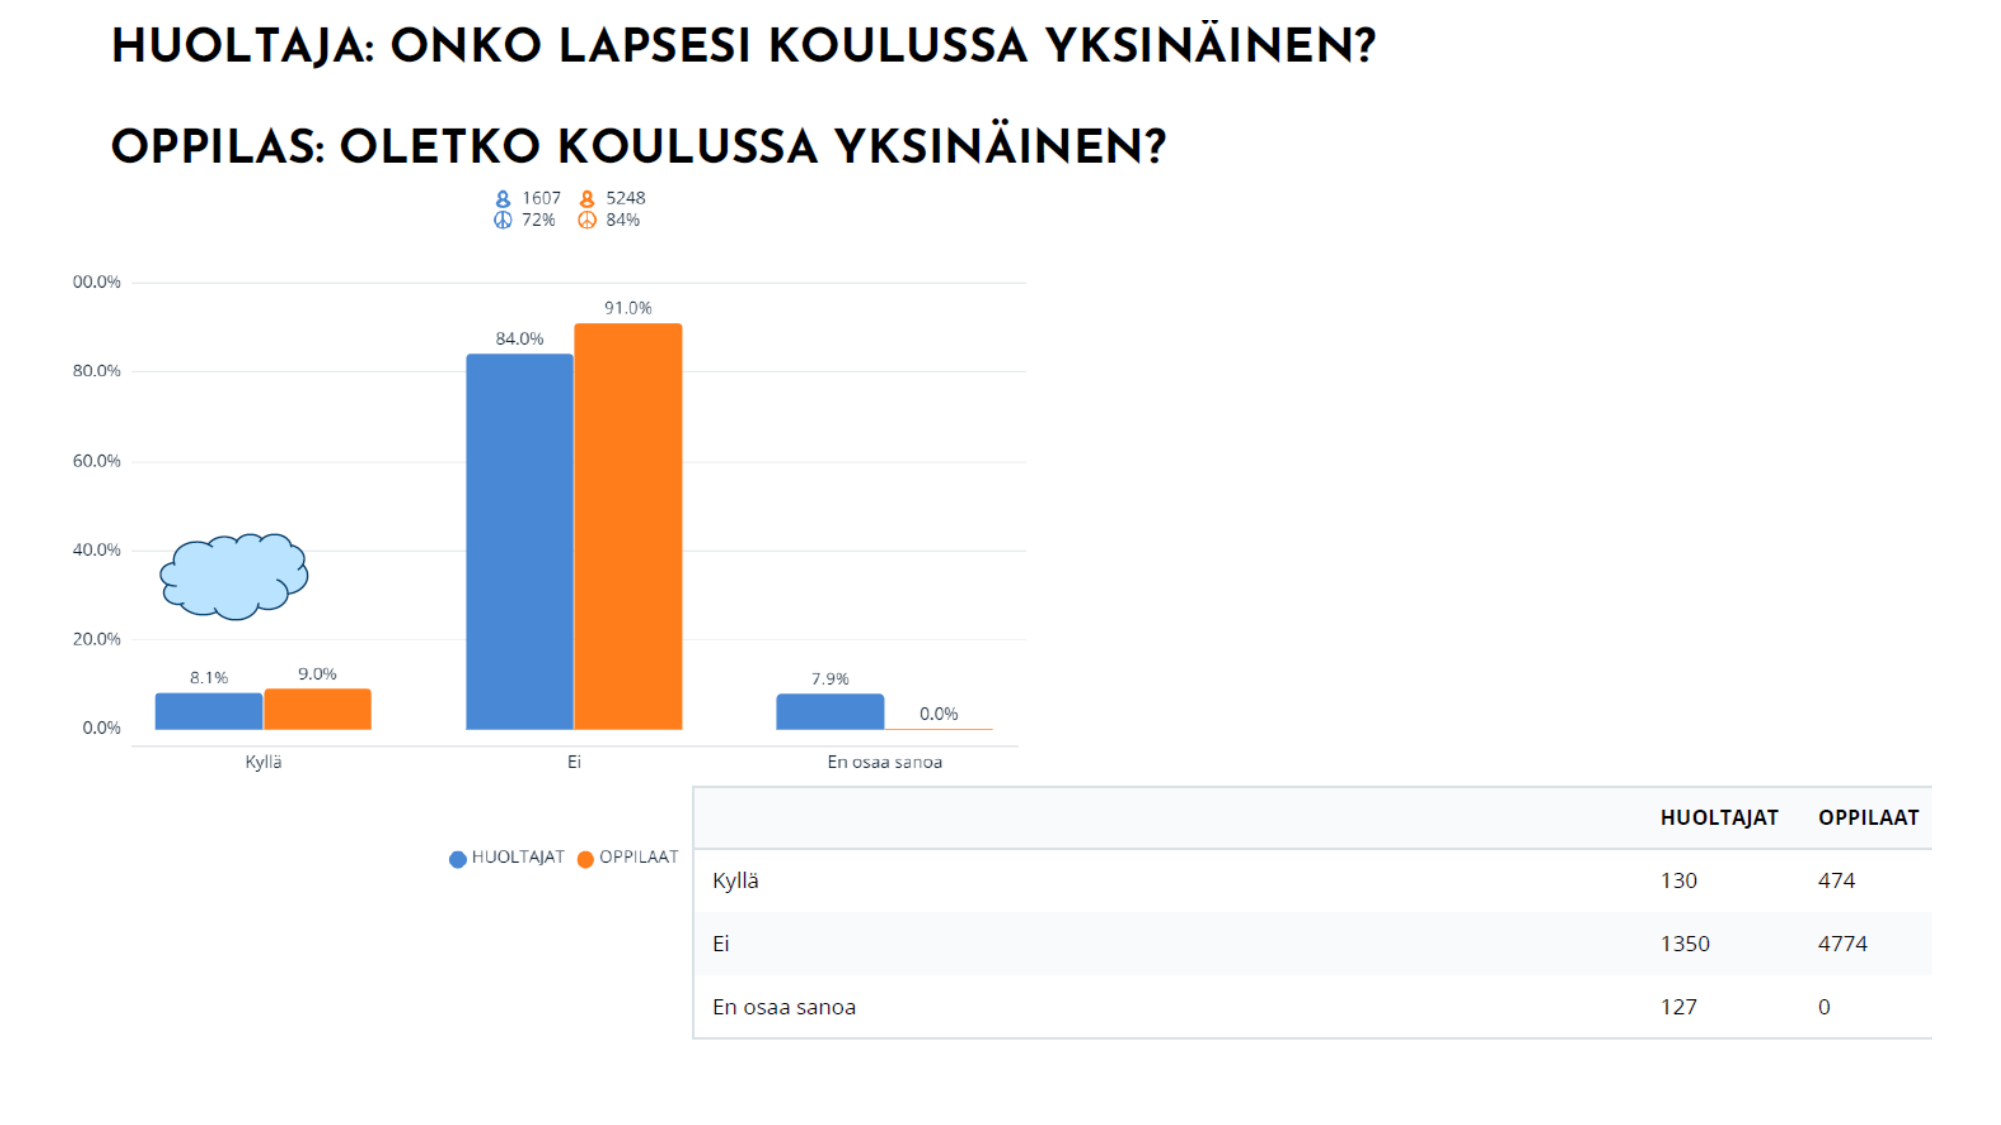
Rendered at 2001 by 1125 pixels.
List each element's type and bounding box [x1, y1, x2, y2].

picture [68, 20, 1932, 1059]
